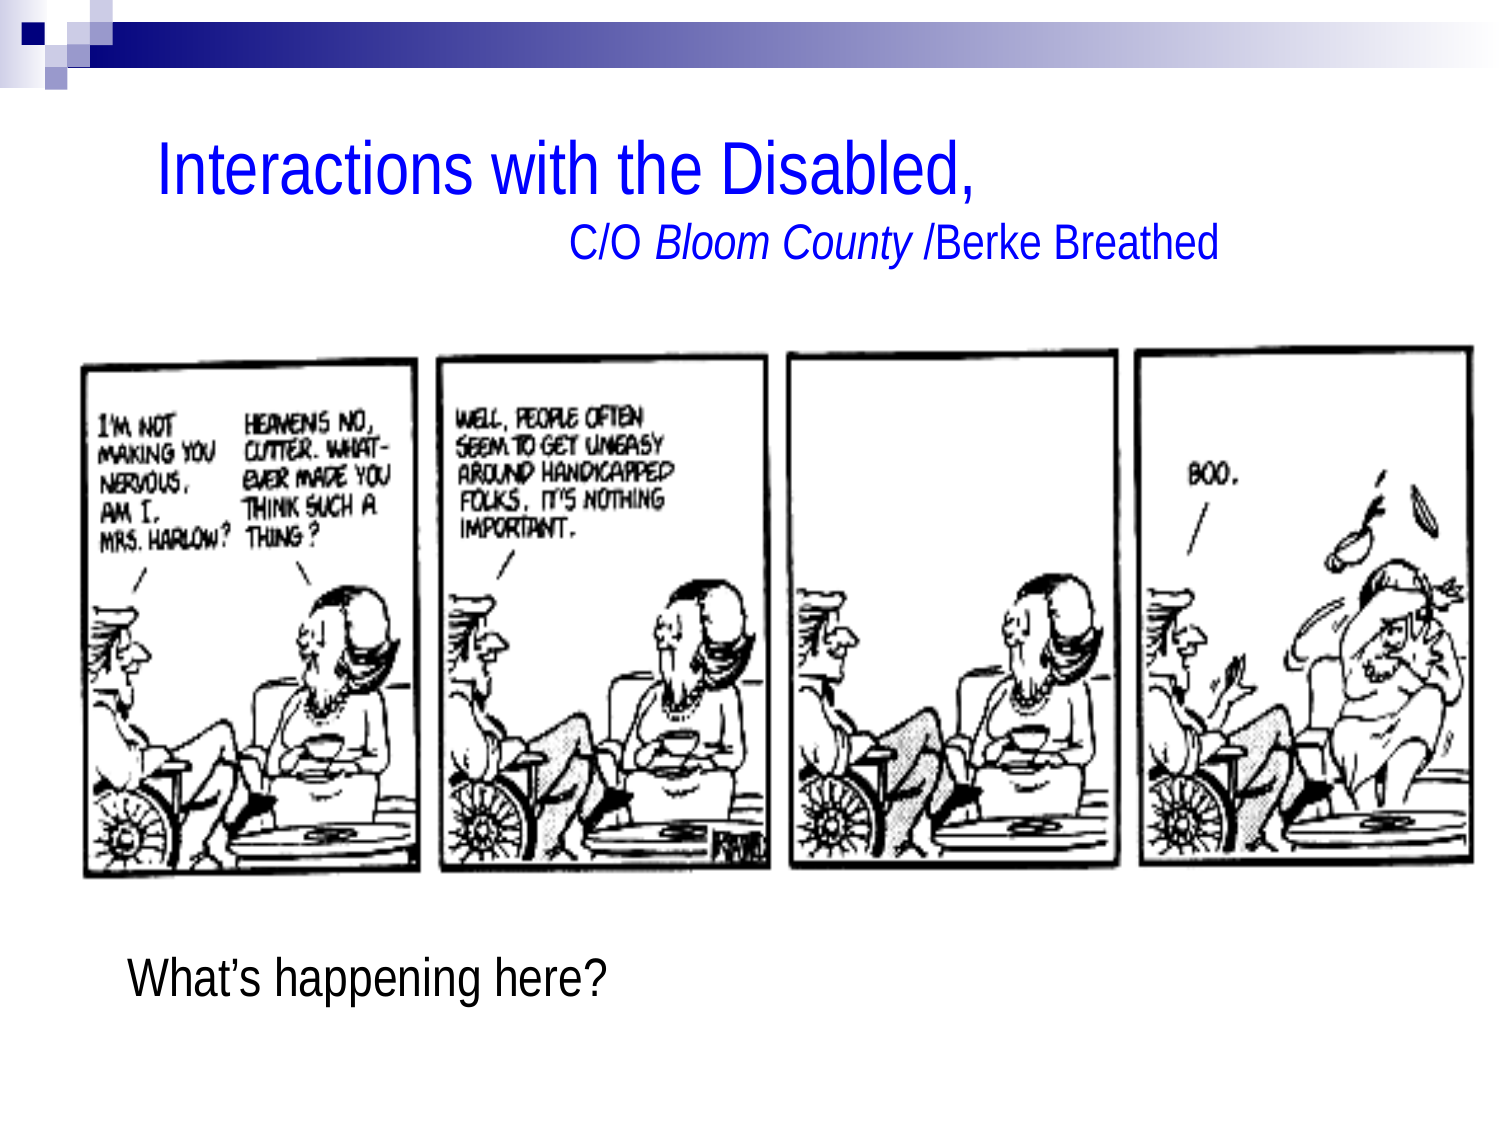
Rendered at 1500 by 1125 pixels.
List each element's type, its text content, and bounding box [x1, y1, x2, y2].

text_box What’s happening here? [112, 934, 1338, 1015]
picture [61, 299, 1500, 918]
text_box Interactions with the Disabled, C/O Bloom County /Berke Breathed [141, 112, 1430, 278]
